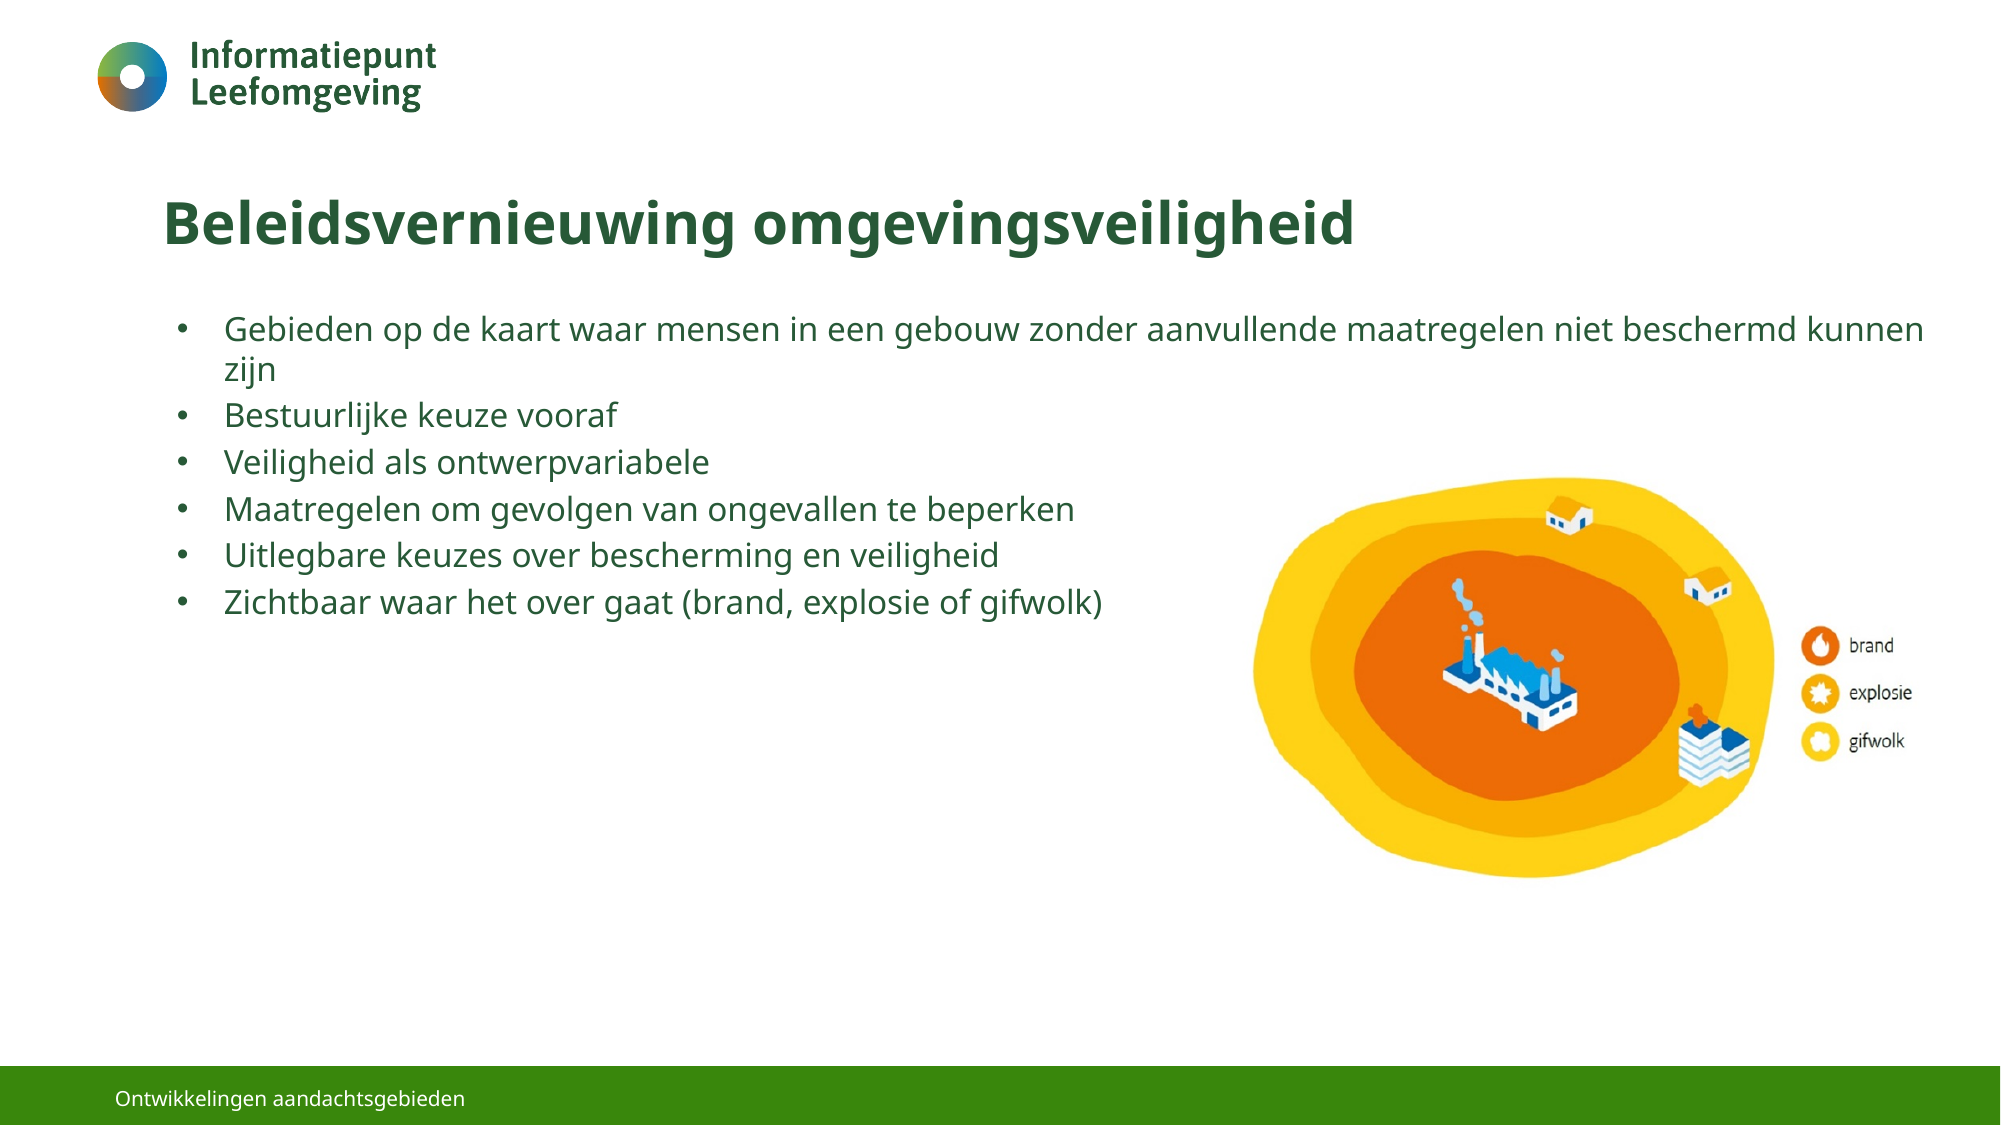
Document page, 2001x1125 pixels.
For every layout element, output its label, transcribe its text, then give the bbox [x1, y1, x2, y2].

footer Ontwikkelingen aandachtsgebieden [99, 1068, 734, 1125]
text_box Gebieden op de kaart waar mensen in een gebouw zonder aanvullende maatregelen niet beschermd kunnen zijn Bestuurlijke keuze vooraf Veiligheid als ontwerpvariabele Maatregelen om gevolgen van ongevallen te beperken Uitlegbare keuzes over bescherming en veiligheid Zichtbaar waar het over gaat (brand, explosie of gifwolk) [162, 300, 1954, 946]
picture [1217, 411, 2000, 953]
picture [68, 12, 513, 142]
title Beleidsvernieuwing omgevingsveiligheid [147, 179, 1940, 335]
